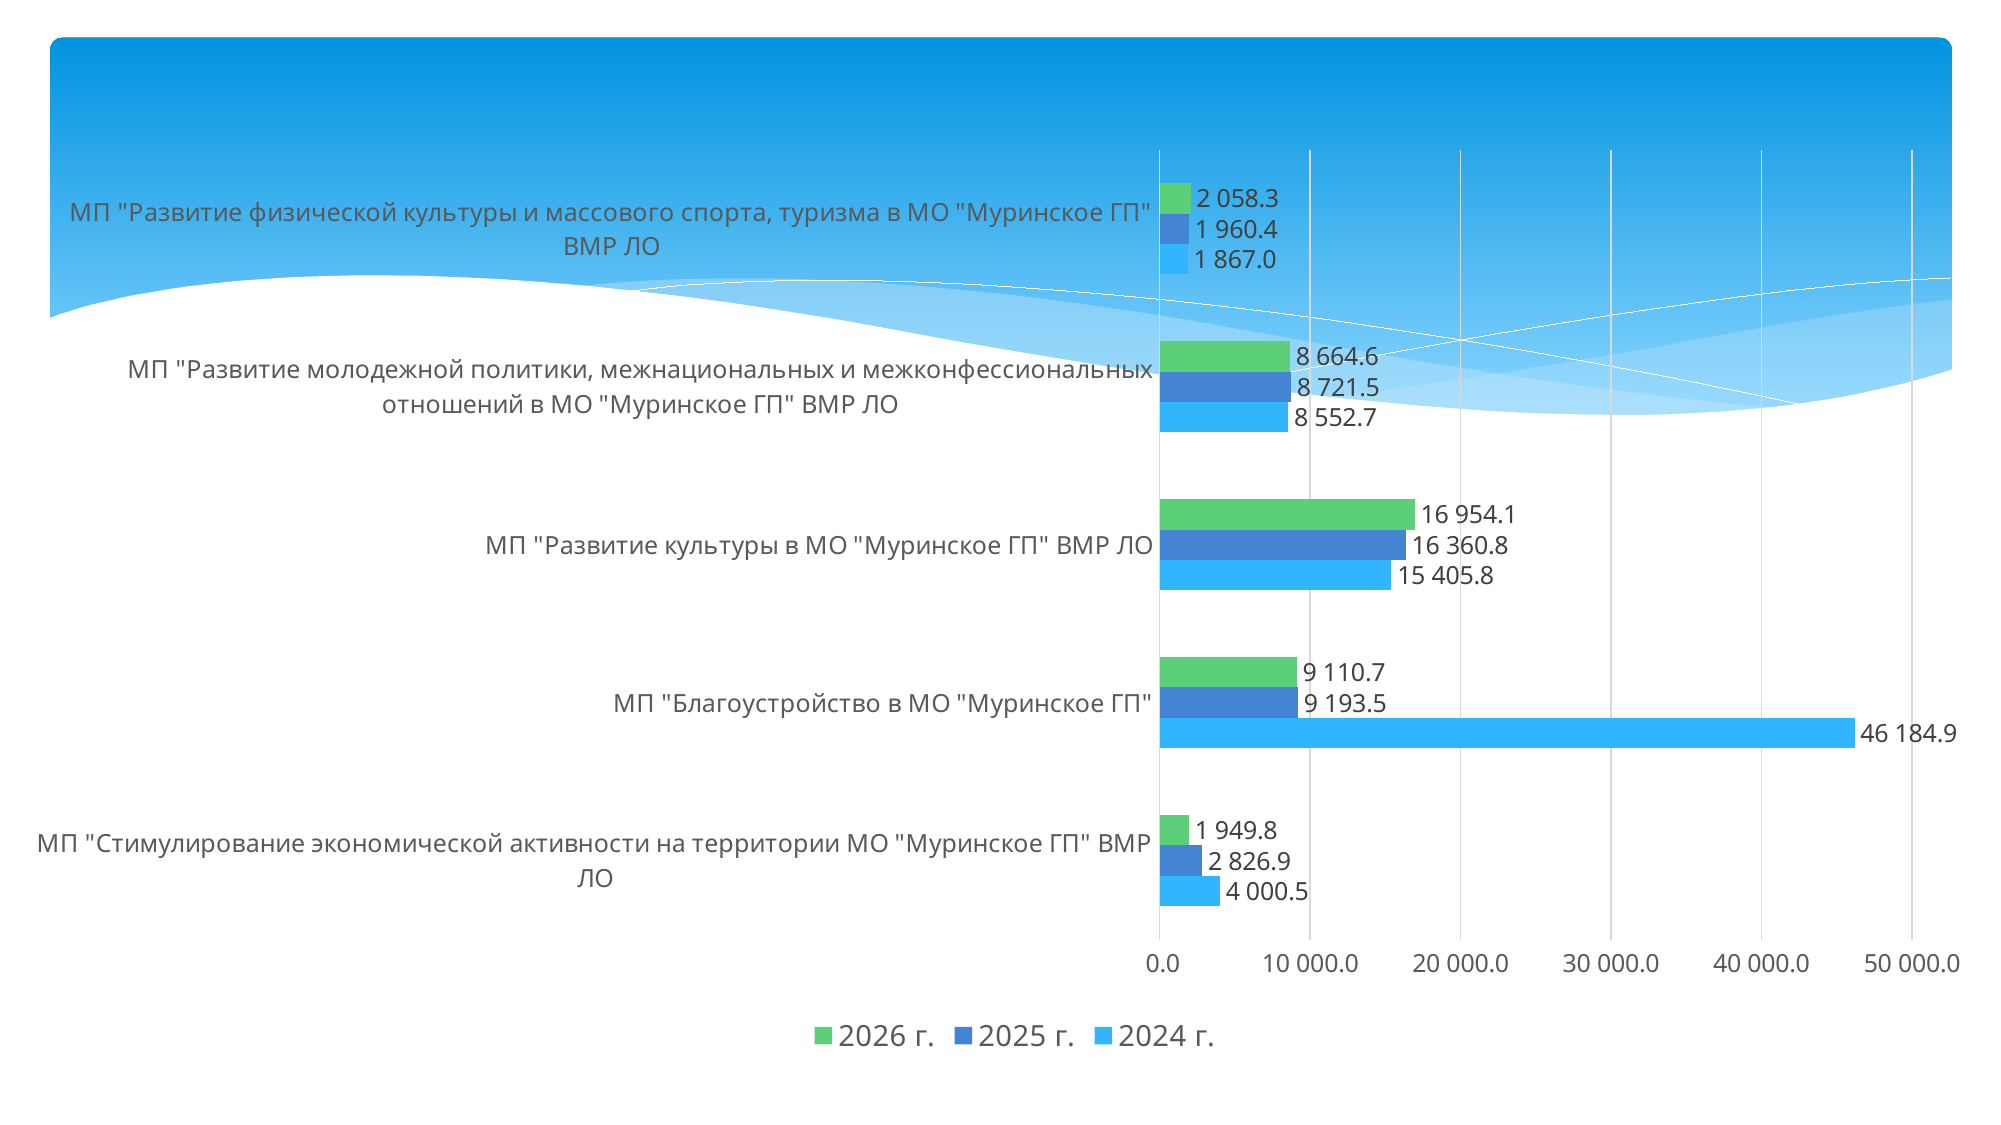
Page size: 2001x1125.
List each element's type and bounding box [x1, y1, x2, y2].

chart [29, 130, 2000, 1063]
